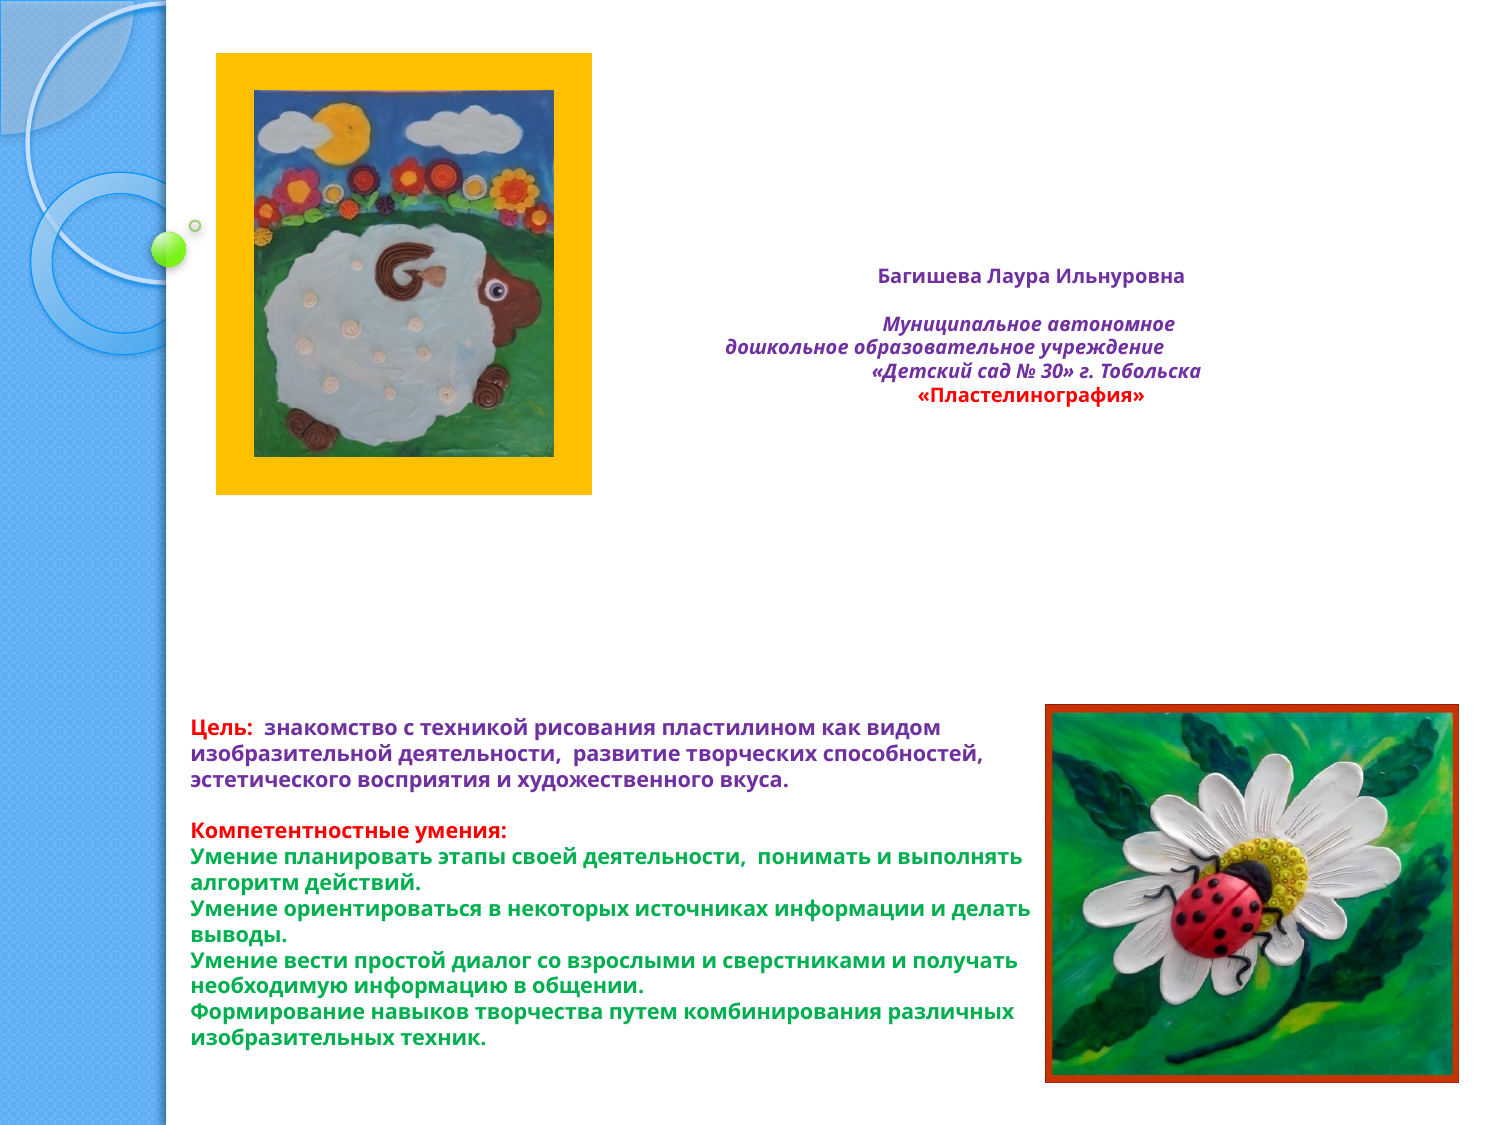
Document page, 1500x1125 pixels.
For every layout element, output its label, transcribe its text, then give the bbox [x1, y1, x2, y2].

picture [220, 90, 588, 457]
picture [1045, 703, 1459, 1083]
text_box Багишева Лаура Ильнуровна Муниципальное автономное дошкольное образовательное учреждение «Детский сад № 30» г. Тобольска «Пластелинография» [594, 169, 1469, 465]
title Цель: знакомство с техникой рисования пластилином как видом изобразительной деятельности, развитие творческих способностей, эстетического восприятия и художественного вкуса. Компетентностные умения: Умение планировать этапы своей деятельности, понимать и выполнять алгоритм действий. Умение ориентироваться в некоторых источниках информации и делать выводы. Умение вести простой диалог со взрослыми и сверстниками и получать необходимую информацию в общении. Формирование навыков творчества путем комбинирования различных изобразительных техник. [175, 421, 1050, 1084]
